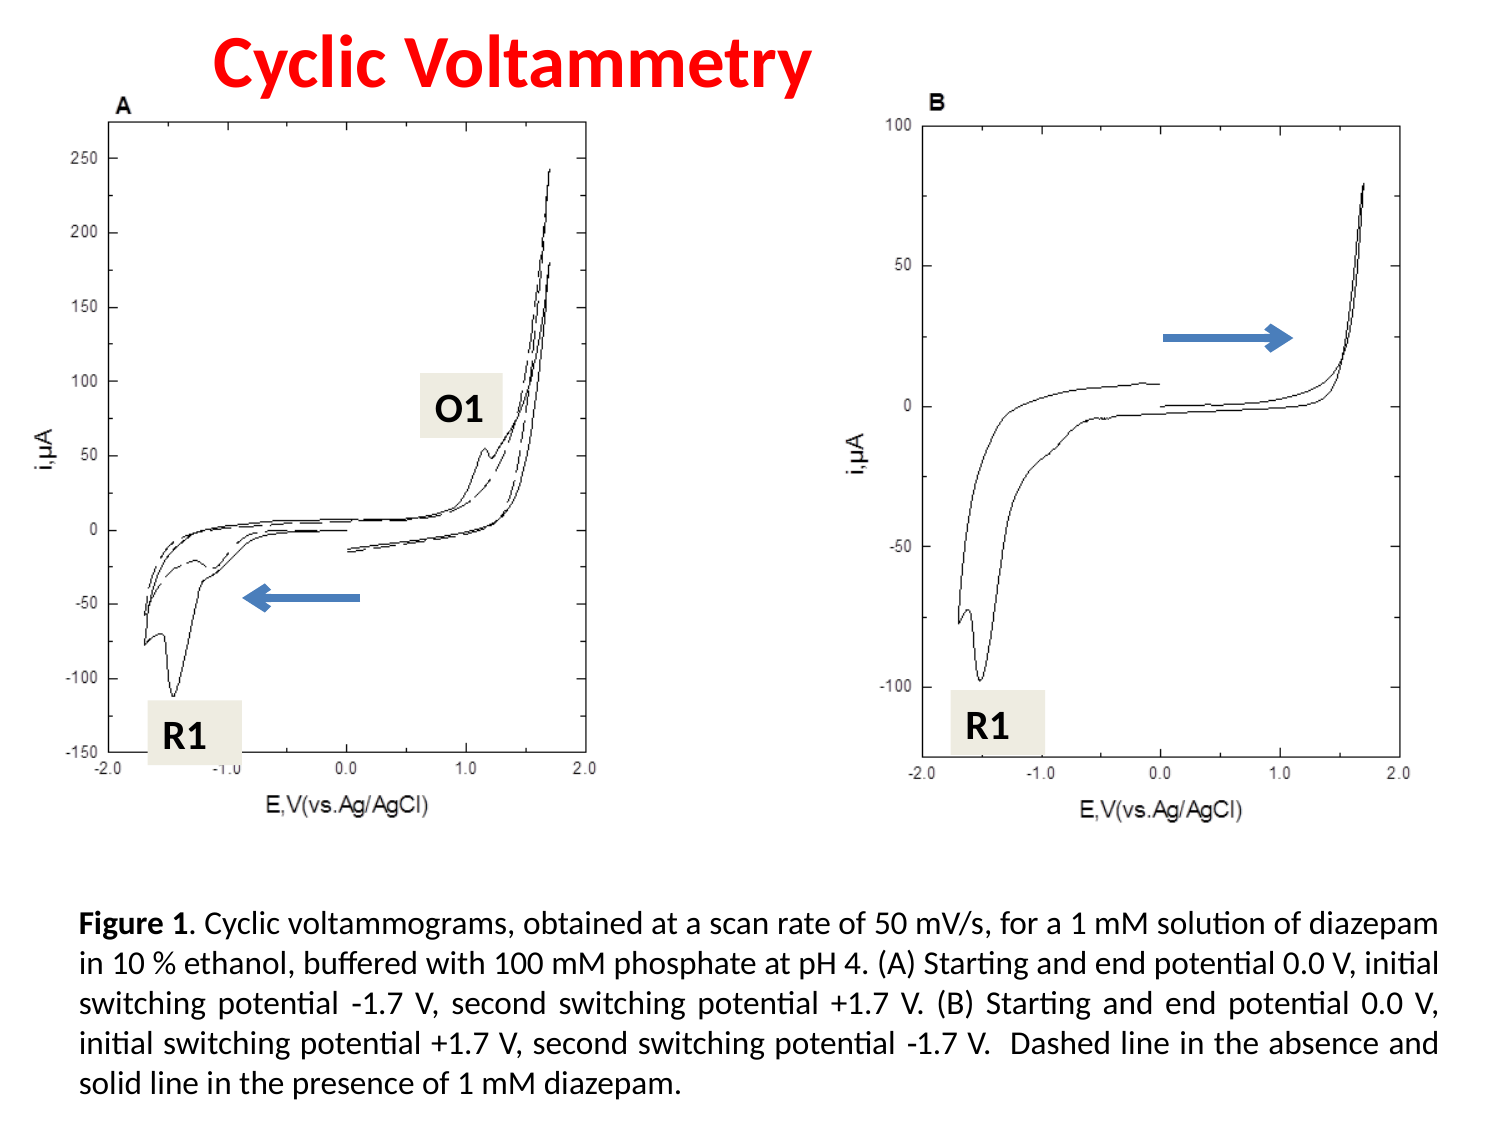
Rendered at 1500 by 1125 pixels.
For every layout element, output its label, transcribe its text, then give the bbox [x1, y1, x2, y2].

text_box Figure 1. Cyclic voltammograms, obtained at a scan rate of 50 mV/s, for a 1 mM solution of diazepam in 10 % ethanol, buffered with 100 mM phosphate at pH 4. (A) Starting and end potential 0.0 V, initial switching potential ‑1.7 V, second switching potential +1.7 V. (B) Starting and end potential 0.0 V, initial switching potential +1.7 V, second switching potential ‑1.7 V. Dashed line in the absence and solid line in the presence of 1 mM diazepam. [63, 894, 1457, 1109]
picture [17, 0, 644, 891]
text_box Cyclic Voltammetry [649, 5, 826, 111]
picture [831, 1, 1458, 895]
